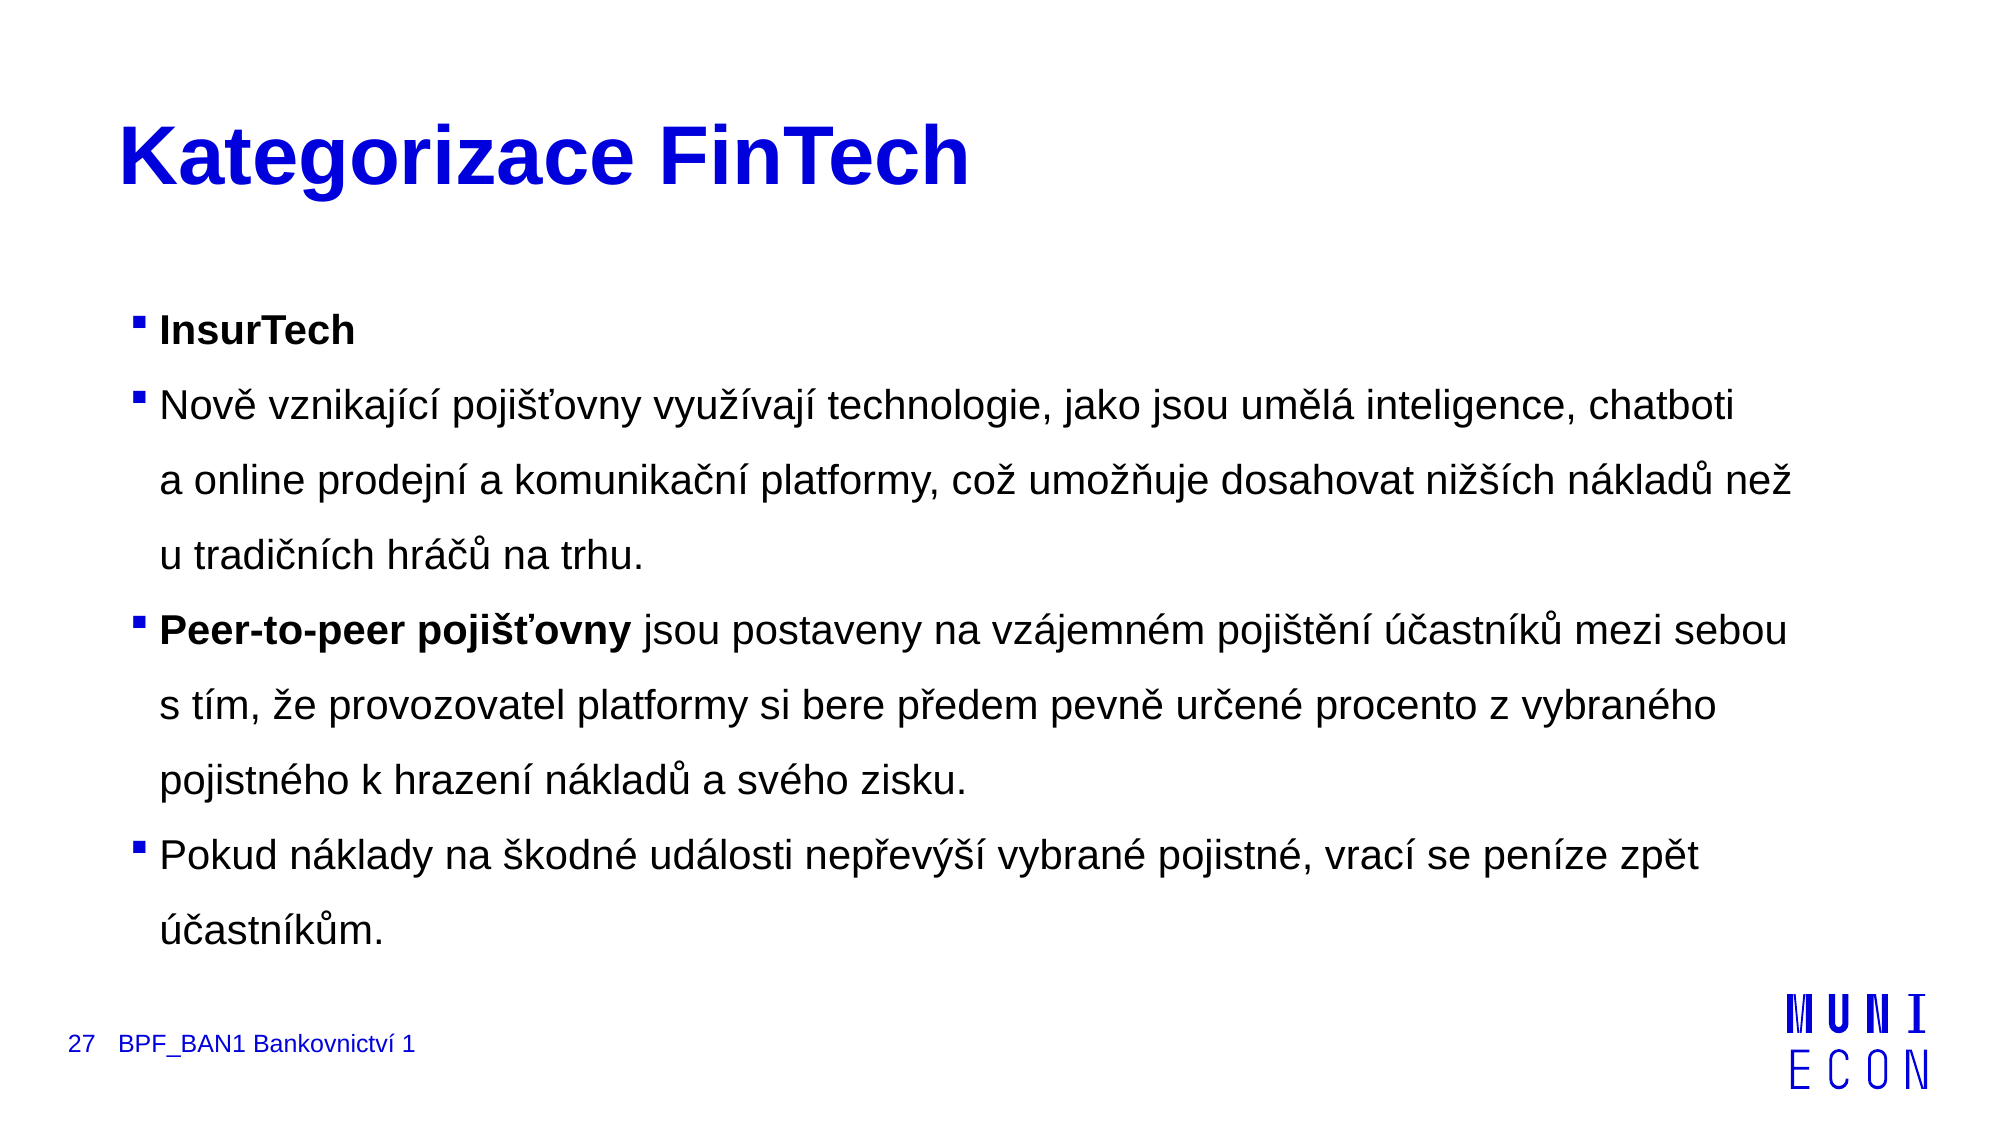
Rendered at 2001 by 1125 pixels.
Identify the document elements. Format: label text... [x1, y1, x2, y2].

list InsurTech Nově vznikající pojišťovny využívají technologie, jako jsou umělá inteligence, chatboti a online prodejní a komunikační platformy, což umožňuje dosahovat nižších nákladů než u tradičních hráčů na trhu. Peer-to-peer pojišťovny jsou postaveny na vzájemném pojištění účastníků mezi sebou s tím, že provozovatel platformy si bere předem pevně určené procento z vybraného pojistného k hrazení nákladů a svého zisku. Pokud náklady na škodné události nepřevýší vybrané pojistné, vrací se peníze zpět účastníkům. [118, 277, 1883, 957]
footer BPF_BAN1 Bankovnictví 1 [118, 1021, 1418, 1063]
slide_number 27 [67, 1021, 110, 1063]
title Kategorizace FinTech [118, 118, 1883, 193]
